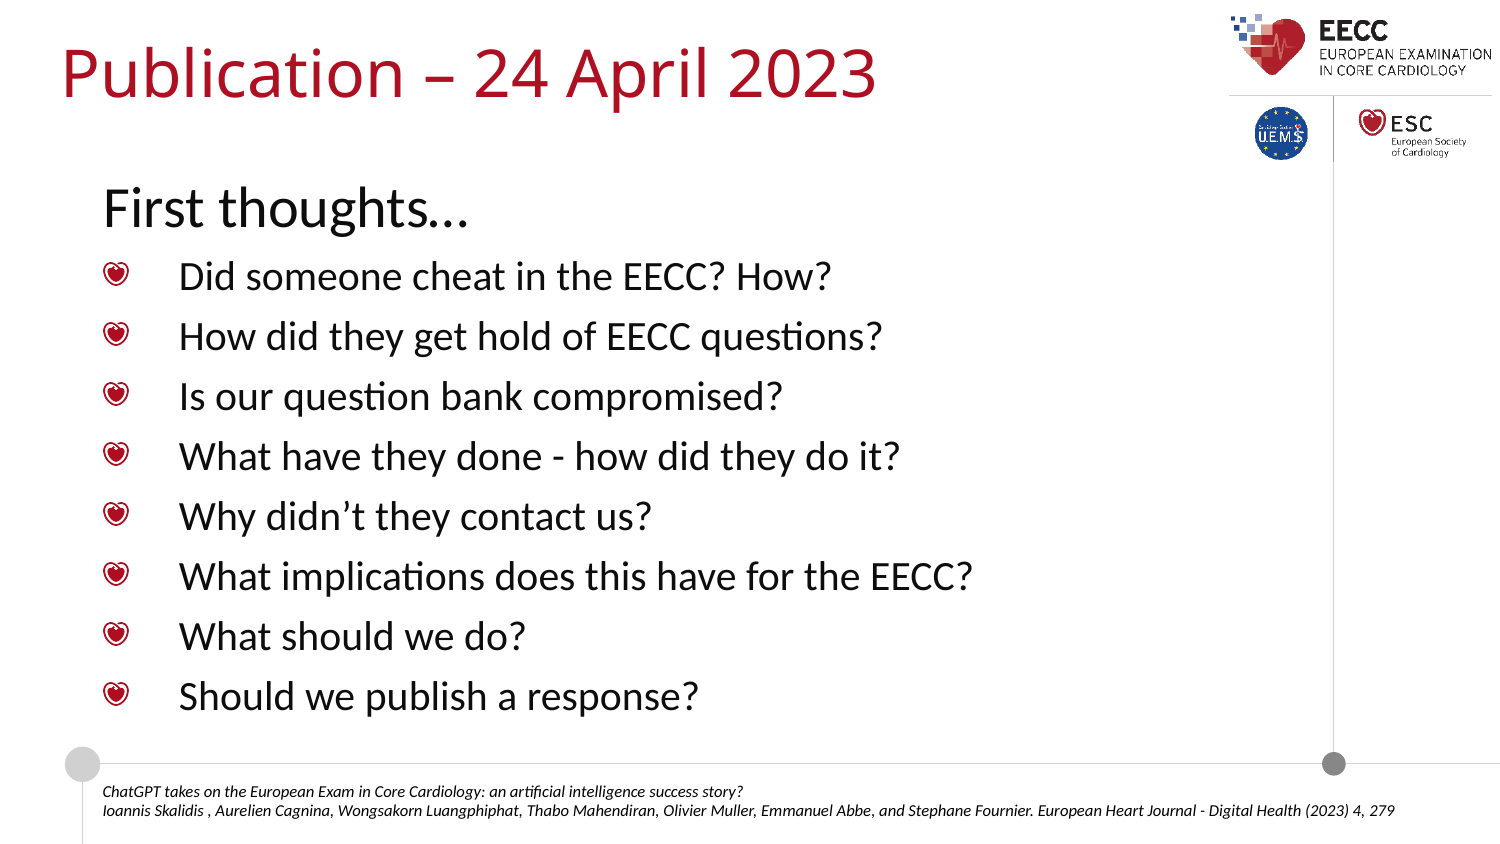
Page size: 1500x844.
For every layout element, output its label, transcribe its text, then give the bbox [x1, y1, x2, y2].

text_box First thoughts… Did someone cheat in the EECC? How? How did they get hold of EECC questions? Is our question bank compromised? What have they done - how did they do it? Why didn’t they contact us? What implications does this have for the EECC? What should we do? Should we publish a response? [58, 147, 1346, 803]
picture [1229, 14, 1492, 162]
picture [103, 442, 129, 466]
picture [103, 562, 129, 586]
list Publication – 24 April 2023 [52, 55, 1138, 127]
picture [103, 382, 129, 406]
picture [103, 262, 129, 286]
picture [103, 502, 129, 526]
picture [103, 682, 129, 706]
text_box ChatGPT takes on the European Exam in Core Cardiology: an artificial intelligence success story? Ioannis Skalidis , Aurelien Cagnina, Wongsakorn Luangphiphat, Thabo Mahendiran, Olivier Muller, Emmanuel Abbe, and Stephane Fournier. European Heart Journal - Digital Health (2023) 4, 279 [95, 772, 1447, 828]
picture [103, 622, 129, 646]
picture [103, 322, 129, 346]
